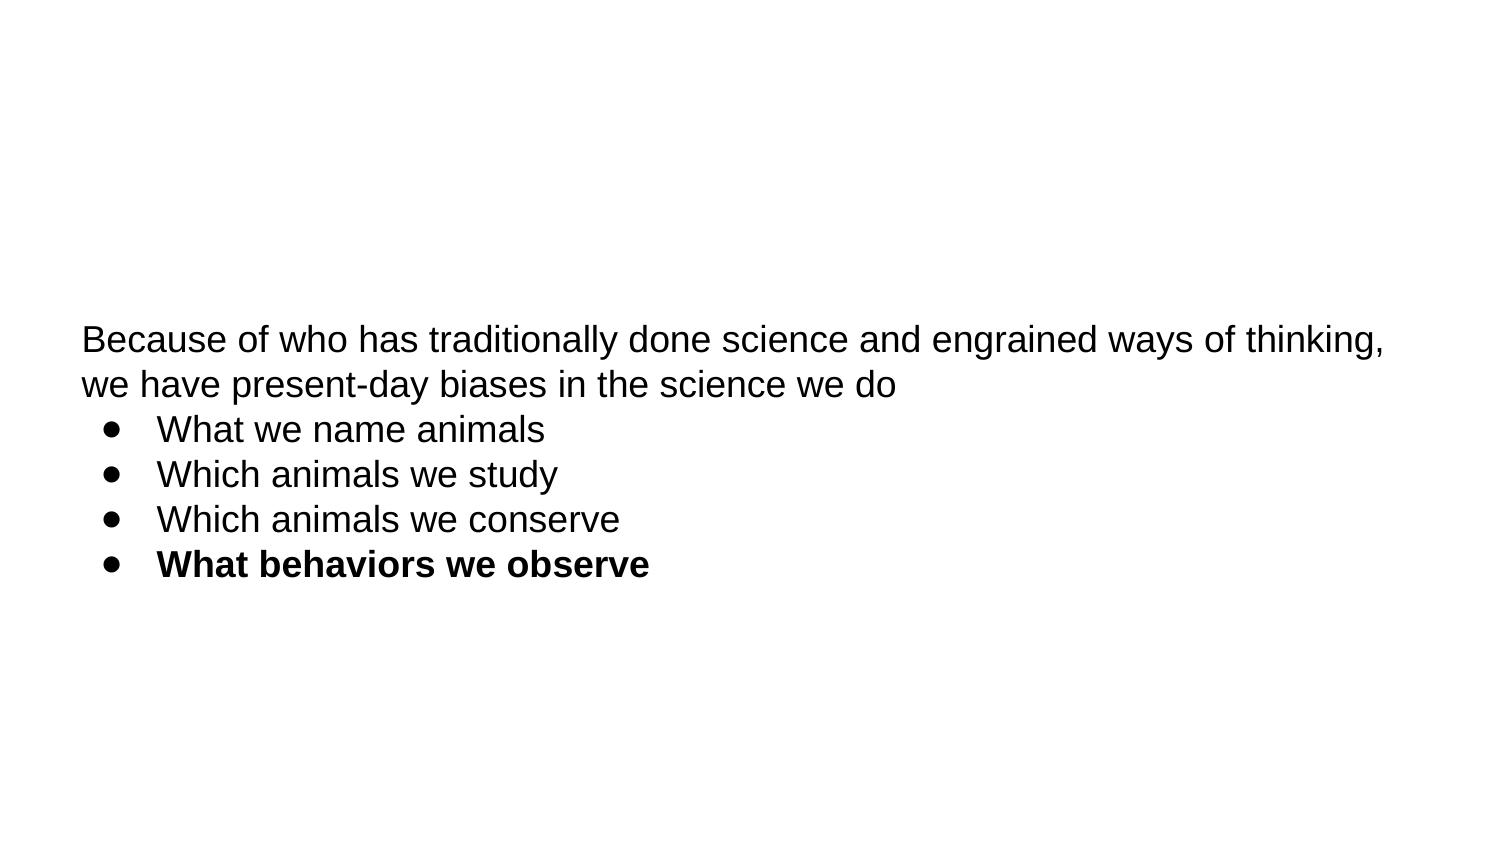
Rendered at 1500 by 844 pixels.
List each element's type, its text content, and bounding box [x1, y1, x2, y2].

text_box Because of who has traditionally done science and engrained ways of thinking, we have present-day biases in the science we do What we name animals Which animals we study Which animals we conserve What behaviors we observe [66, 299, 1432, 600]
